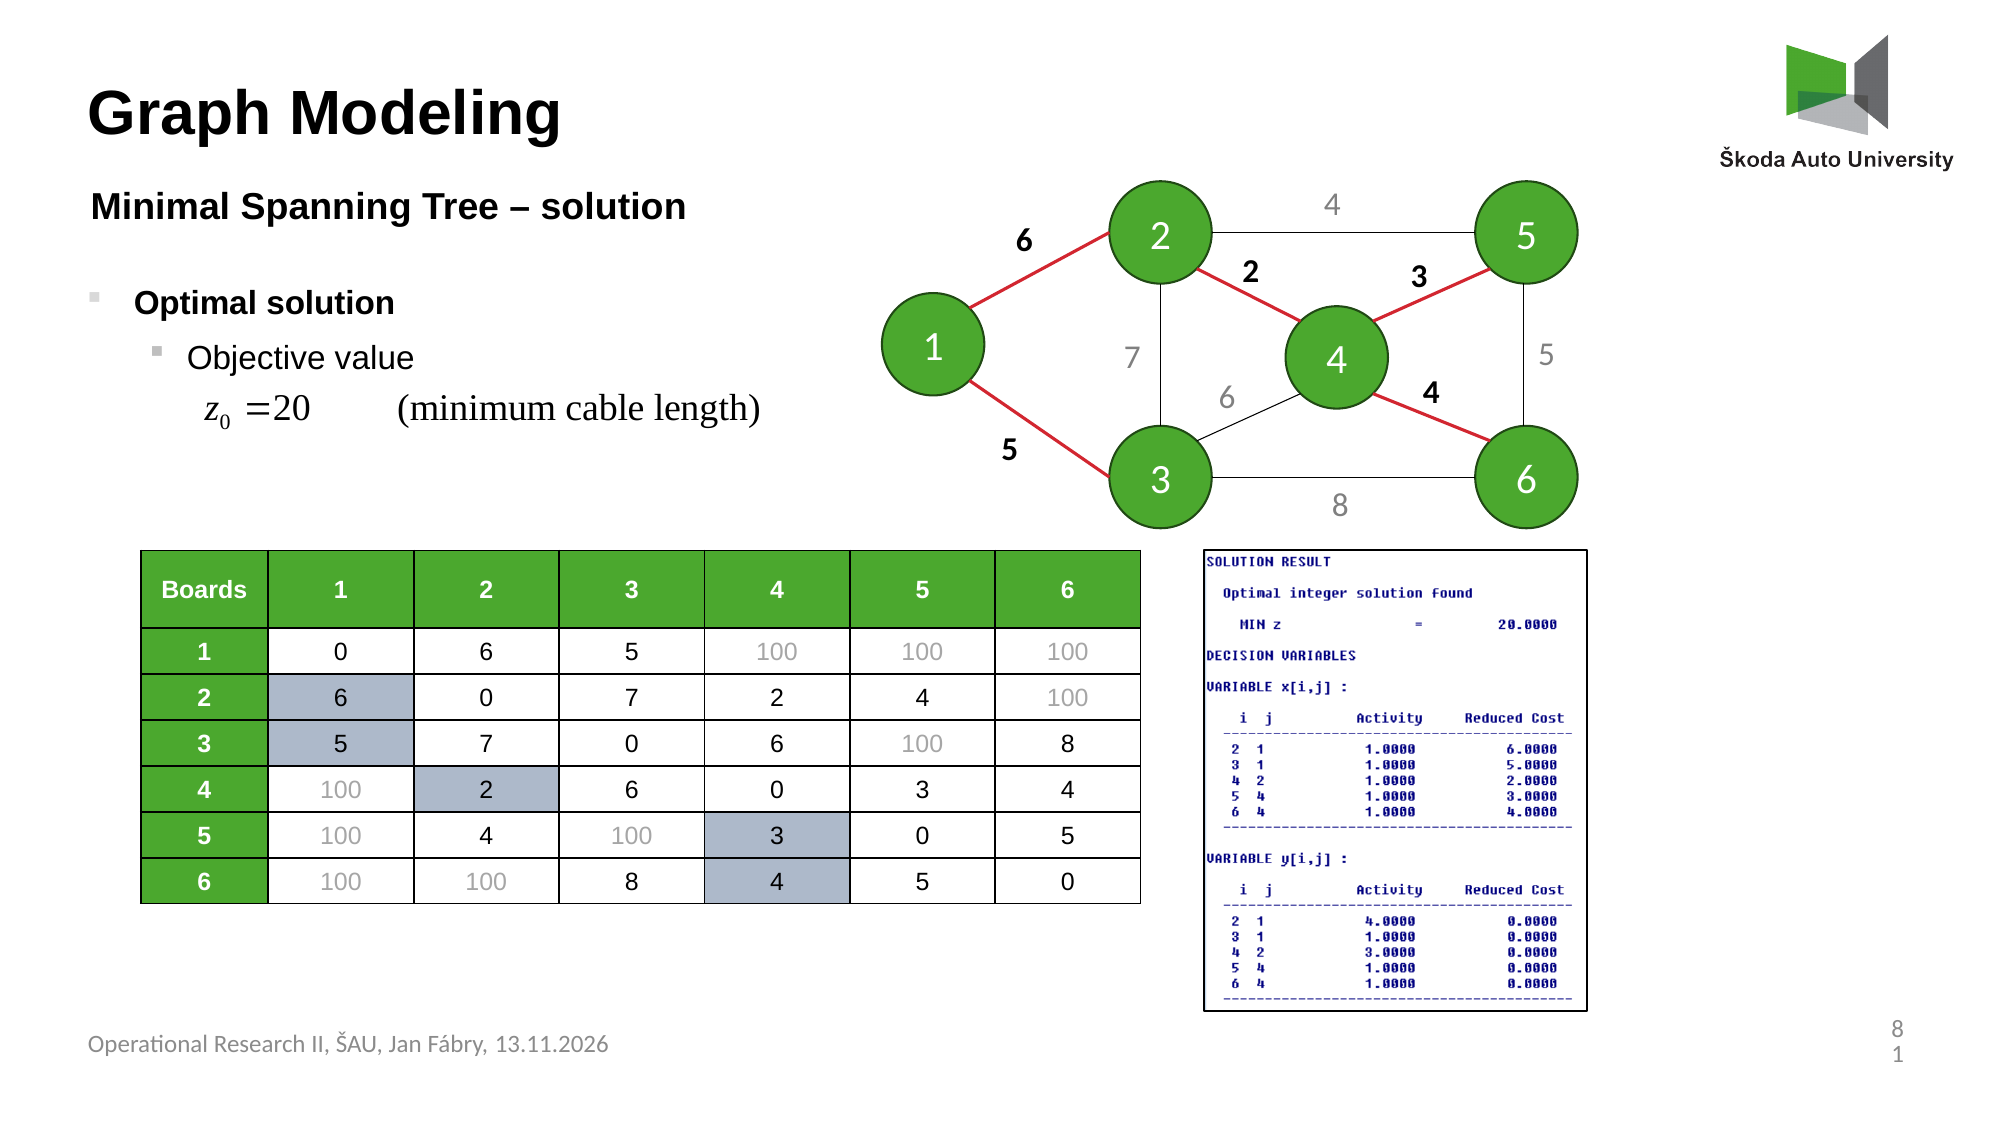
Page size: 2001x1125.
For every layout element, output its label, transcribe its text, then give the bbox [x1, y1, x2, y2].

table_cell 2 [142, 675, 267, 719]
table_cell 0 [560, 721, 704, 765]
table_cell 3 [851, 767, 994, 811]
table_cell 0 [705, 767, 849, 811]
footer Operational Research II, ŠAU, Jan Fábry, 03.03.2025 [72, 1012, 1148, 1073]
table_cell 7 [415, 721, 558, 765]
table_cell 6 [560, 767, 704, 811]
table_cell 6 [269, 675, 413, 719]
table_cell 100 [269, 813, 413, 857]
table_cell 7 [560, 675, 704, 719]
list Graph Modeling [72, 72, 1593, 158]
table_header 2 [415, 551, 558, 627]
table_cell 2 [705, 675, 849, 719]
table_header 1 [269, 551, 413, 627]
table_cell 1 [142, 629, 267, 673]
table_cell 100 [269, 859, 413, 903]
table_cell 0 [851, 813, 994, 857]
table_cell 4 [705, 859, 849, 903]
table_cell 5 [851, 859, 994, 903]
table_cell 2 [415, 767, 558, 811]
table_cell 3 [142, 721, 267, 765]
list Optimal solution Objective value [71, 270, 1592, 890]
table_cell 5 [996, 813, 1140, 857]
table_cell 4 [851, 675, 994, 719]
table_cell 100 [996, 675, 1140, 719]
table_header 6 [996, 551, 1140, 627]
table_cell 3 [705, 813, 849, 857]
table_cell 6 [705, 721, 849, 765]
table_cell 100 [996, 629, 1140, 673]
slide_number 81 [1876, 1003, 1929, 1053]
picture [1719, 34, 1954, 175]
table_cell 8 [560, 859, 704, 903]
table_cell 5 [142, 813, 267, 857]
table_cell 4 [415, 813, 558, 857]
table_header Boards [142, 551, 267, 627]
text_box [196, 381, 766, 439]
table_cell 100 [705, 629, 849, 673]
table_cell 0 [269, 629, 413, 673]
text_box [881, 175, 1578, 531]
table_cell 4 [996, 767, 1140, 811]
table_cell 100 [415, 859, 558, 903]
picture [1204, 550, 1587, 1010]
table_cell 5 [269, 721, 413, 765]
table_cell 100 [269, 767, 413, 811]
table_cell 100 [851, 629, 994, 673]
table_cell 6 [142, 859, 267, 903]
table_cell 0 [996, 859, 1140, 903]
table_cell 0 [415, 675, 558, 719]
list Minimal Spanning Tree – solution [75, 174, 1643, 236]
table_header 3 [560, 551, 704, 627]
table_cell 5 [560, 629, 704, 673]
table_header 4 [705, 551, 849, 627]
table_cell 8 [996, 721, 1140, 765]
table_cell 100 [851, 721, 994, 765]
table_cell 4 [142, 767, 267, 811]
table_cell 6 [415, 629, 558, 673]
table_cell 100 [560, 813, 704, 857]
table_header 5 [851, 551, 994, 627]
